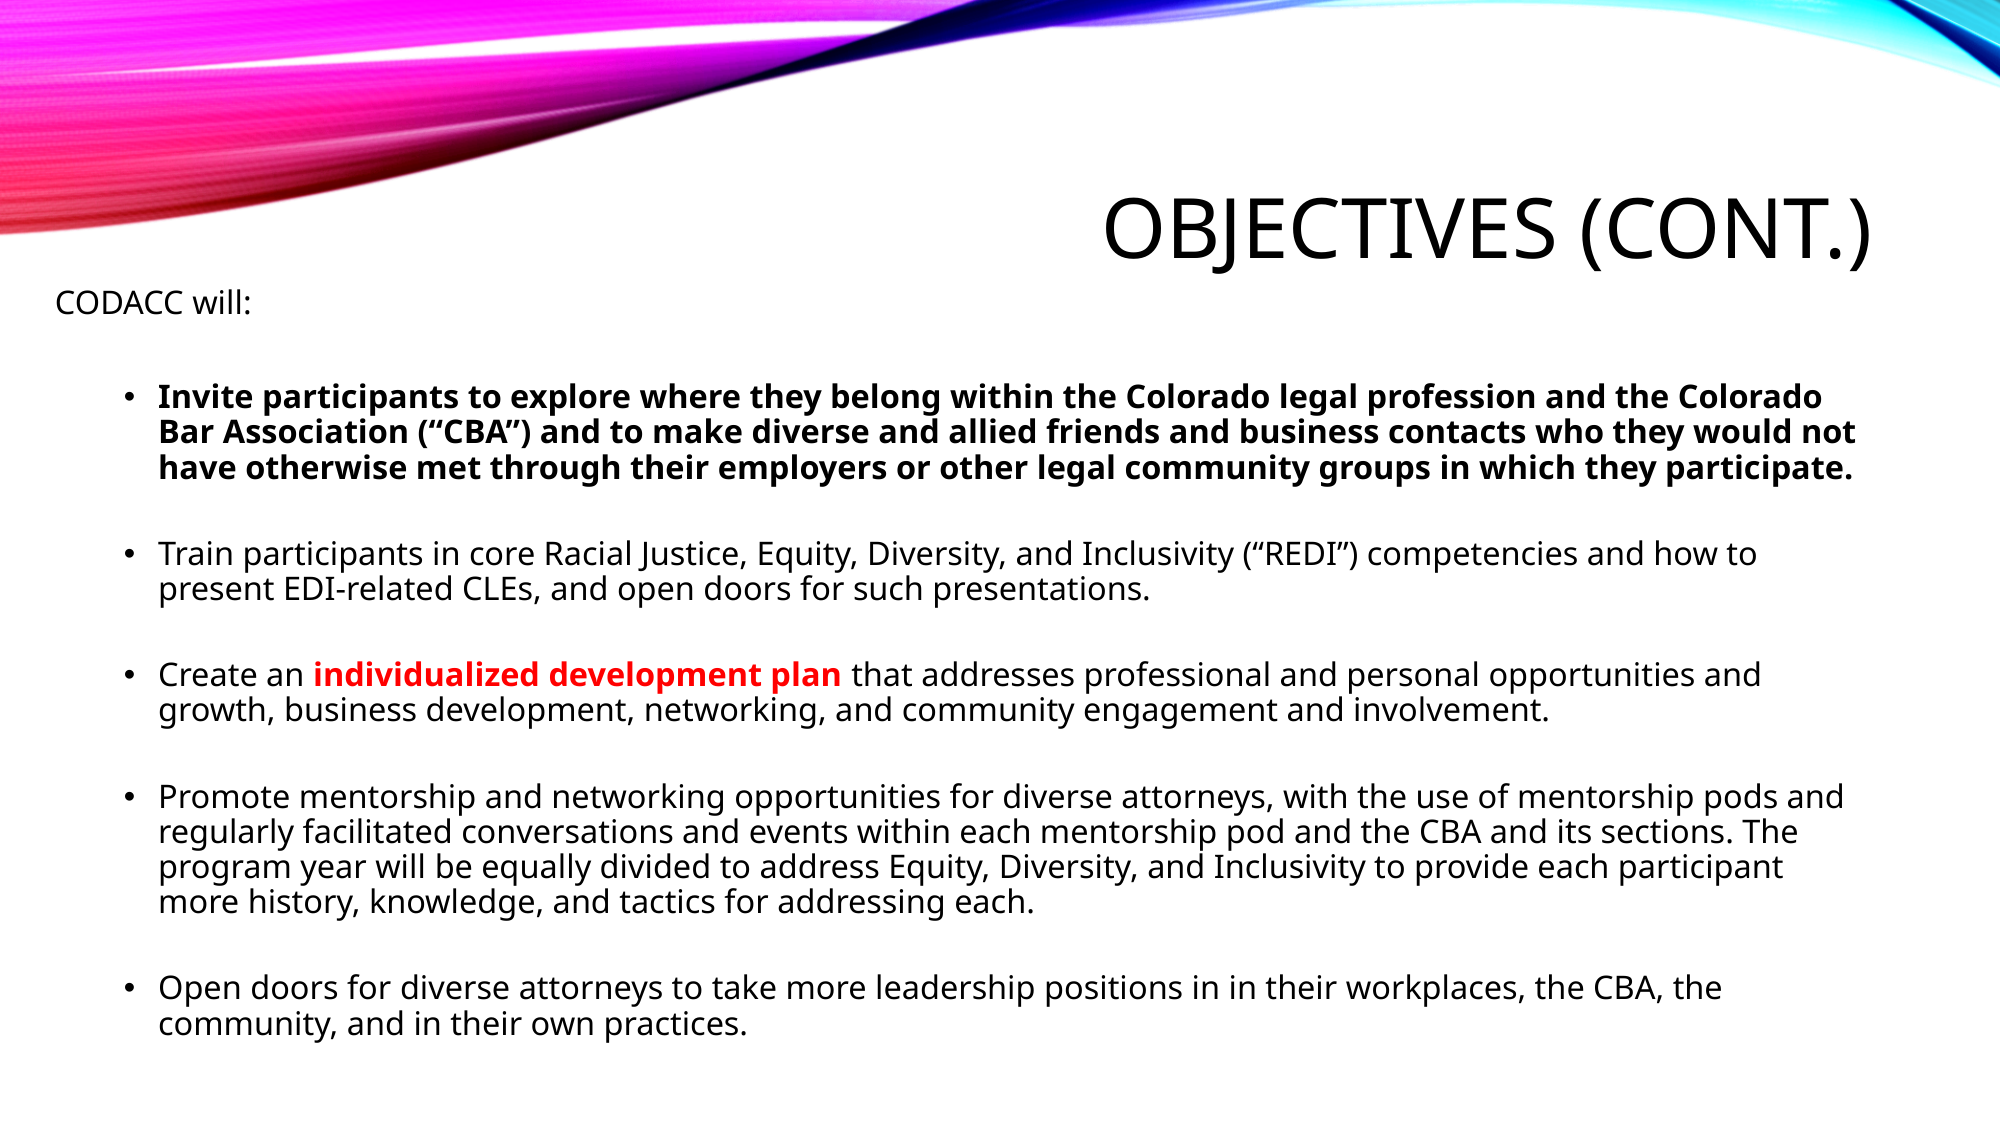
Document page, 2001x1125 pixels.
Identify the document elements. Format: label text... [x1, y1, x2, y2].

picture [1890, 0, 2000, 75]
picture [1910, 0, 2000, 45]
list CODACC will: Invite participants to explore where they belong within the Colorado legal profession and the Colorado Bar Association (“CBA”) and to make diverse and allied friends and business contacts who they would not have otherwise met through their employers or other legal community groups in which they participate. Train participants in core Racial Justice, Equity, Diversity, and Inclusivity (“REDI”) competencies and how to present EDI-related CLEs, and open doors for such presentations. Create an individualized development plan that addresses professional and personal opportunities and growth, business development, networking, and community engagement and involvement. Promote mentorship and networking opportunities for diverse attorneys, with the use of mentorship pods and regularly facilitated conversations and events within each mentorship pod and the CBA and its sections. The program year will be equally divided to address Equity, Diversity, and Inclusivity to provide each participant more history, knowledge, and tactics for addressing each. Open doors for diverse attorneys to take more leadership positions in in their workplaces, the CBA, the community, and in their own practices. [39, 278, 1888, 1081]
picture [0, 0, 2000, 237]
title Objectives (CONT.) [474, 125, 1888, 278]
